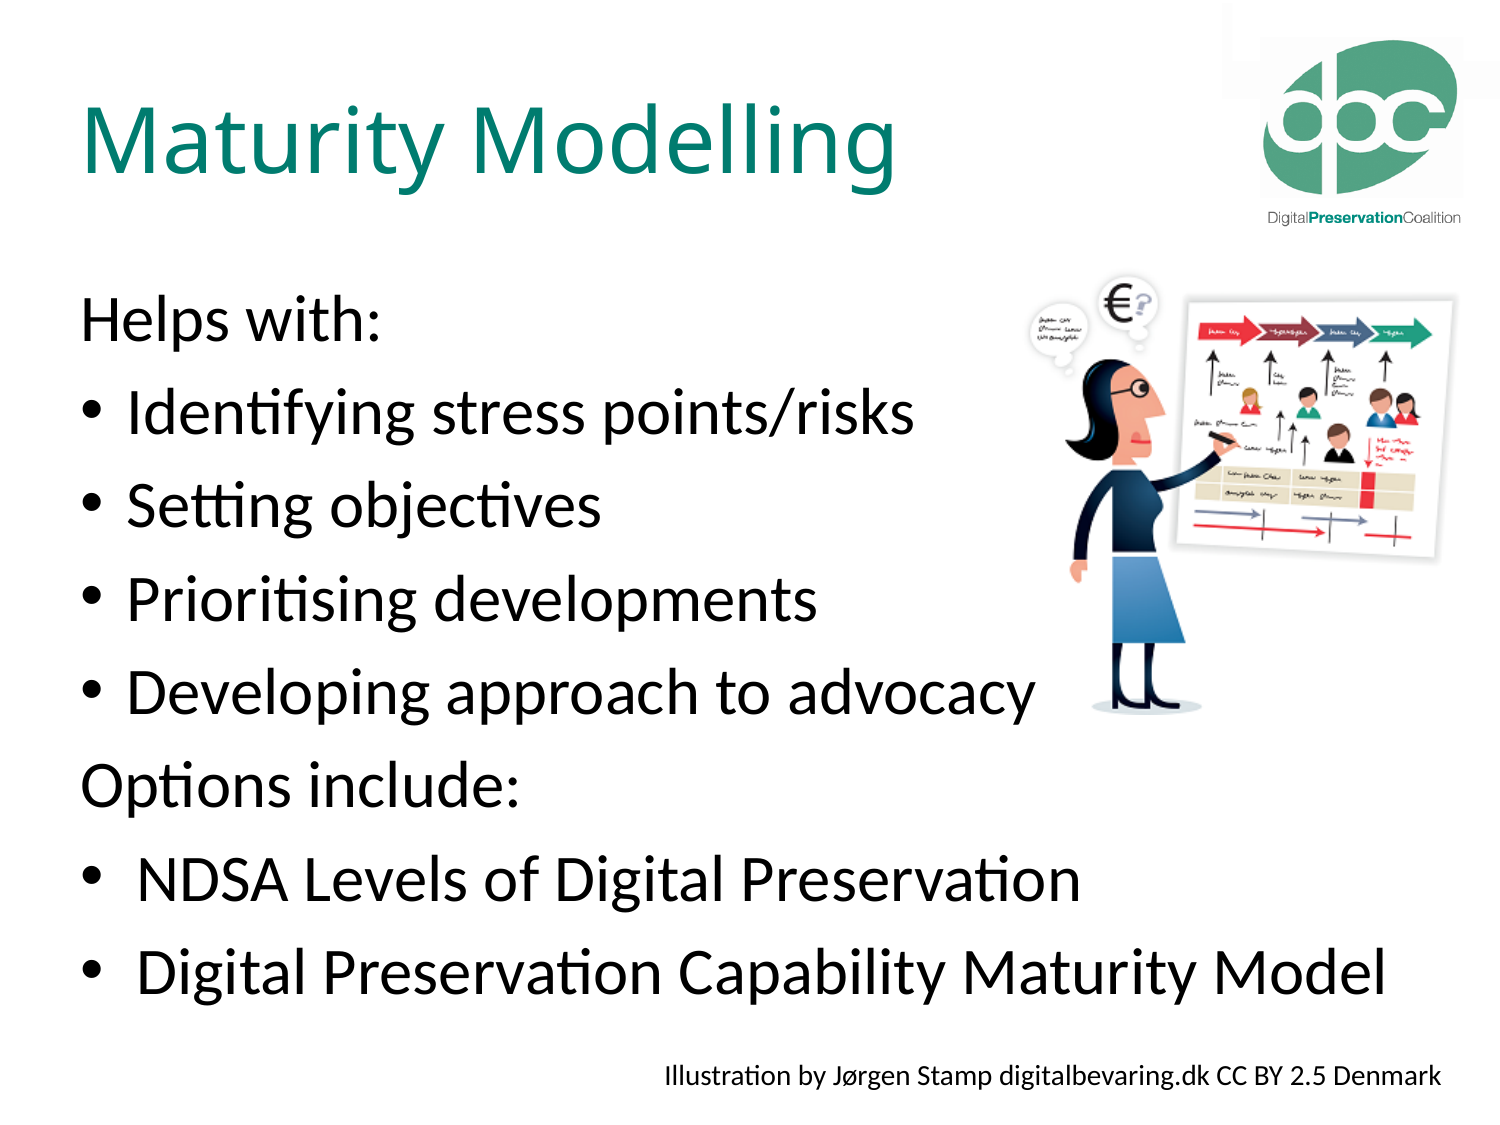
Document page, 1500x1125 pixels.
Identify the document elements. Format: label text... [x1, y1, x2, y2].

picture [1007, 3, 1500, 716]
title Maturity Modelling [64, 42, 1235, 232]
text_box Illustration by Jørgen Stamp digitalbevaring.dk CC BY 2.5 Denmark [649, 1048, 1469, 1099]
list Helps with: Identifying stress points/risks Setting objectives Prioritising developments Developing approach to advocacy Options include: NDSA Levels of Digital Preservation Digital Preservation Capability Maturity Model [64, 267, 1432, 1059]
